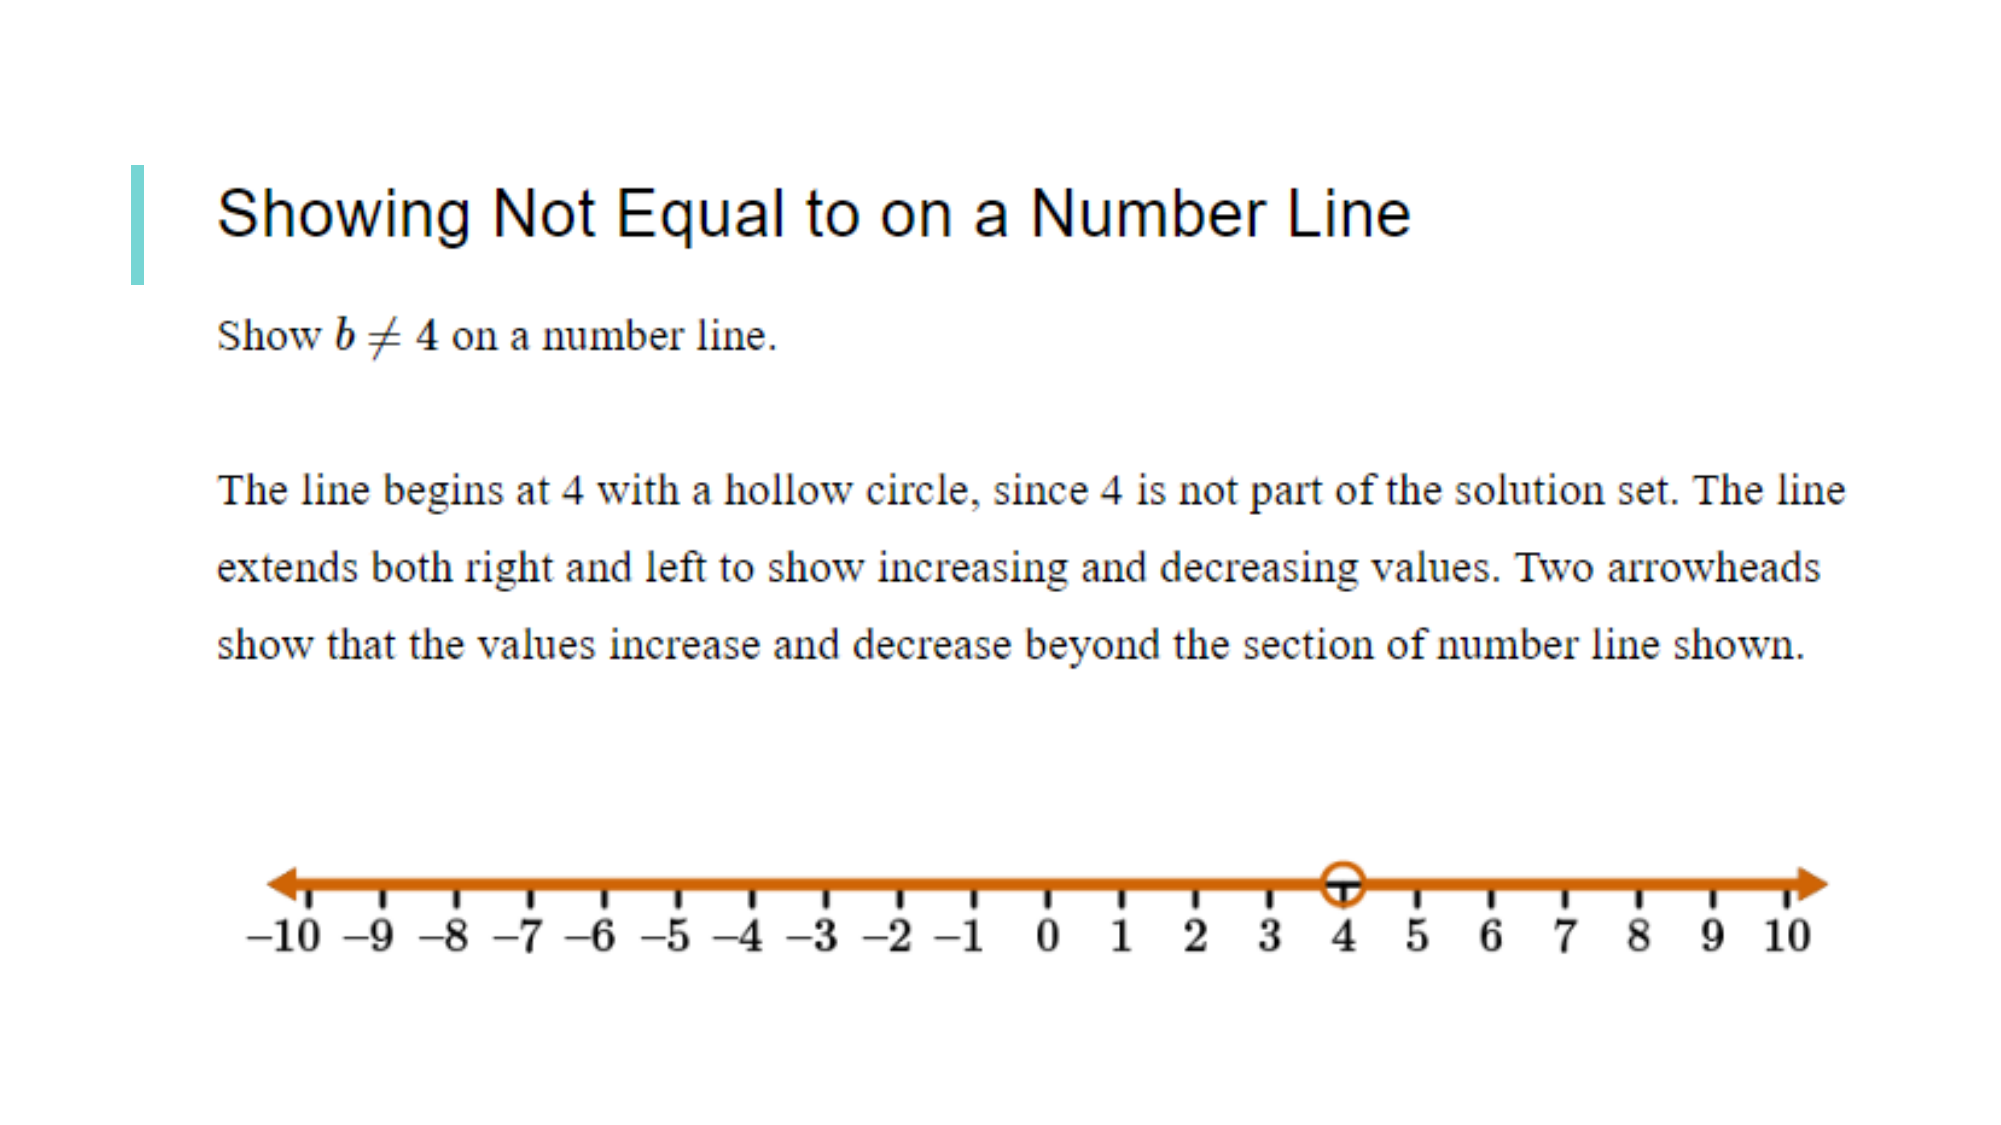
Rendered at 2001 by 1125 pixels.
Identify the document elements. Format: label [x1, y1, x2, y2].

picture [193, 131, 1944, 1099]
